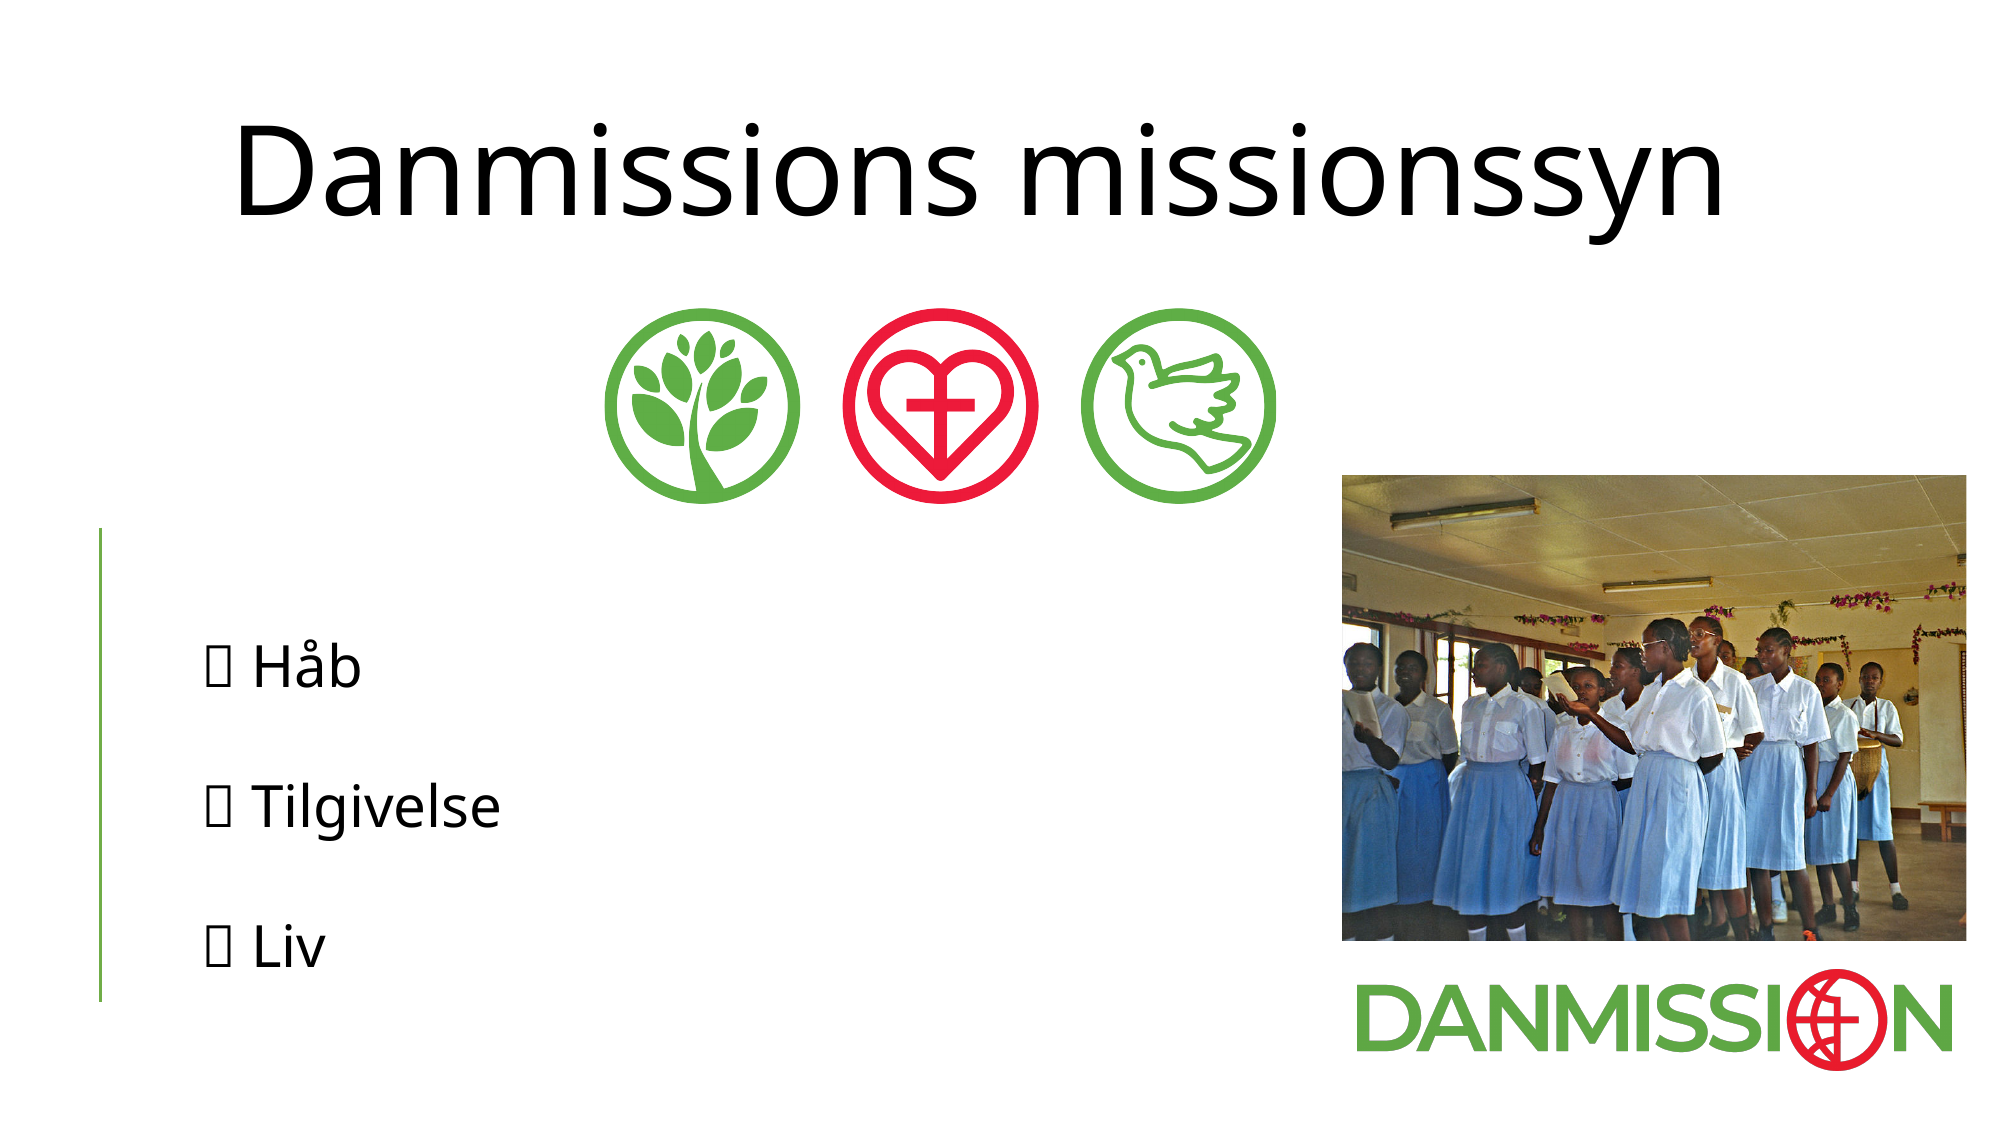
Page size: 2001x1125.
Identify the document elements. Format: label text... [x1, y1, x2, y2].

text_box Danmissions missionssyn [112, 82, 1848, 248]
picture [1342, 475, 1967, 941]
picture [604, 275, 1277, 504]
text_box  Håb  Tilgivelse  Liv [186, 552, 1187, 987]
picture [1357, 969, 1952, 1071]
